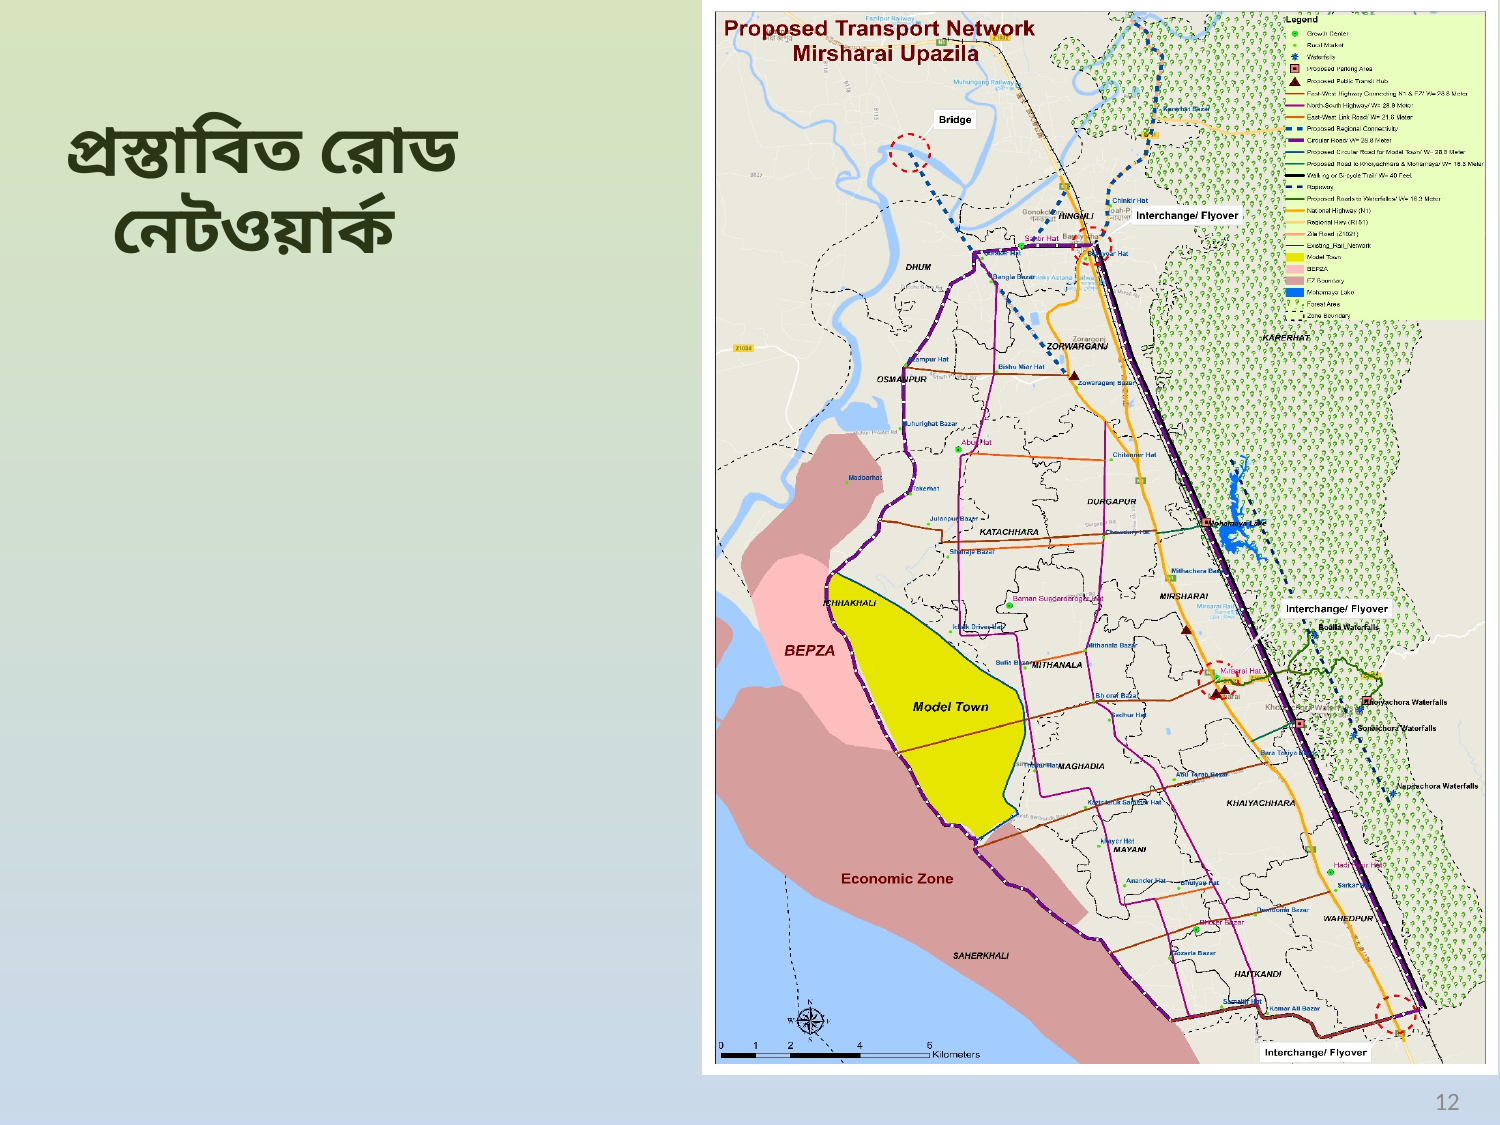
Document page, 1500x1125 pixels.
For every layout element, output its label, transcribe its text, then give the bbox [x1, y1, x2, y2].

slide_number 12 [1125, 1084, 1475, 1125]
text_box প্রস্তাবিত রোড নেটওয়ার্ক [37, 99, 488, 325]
picture [701, 0, 1498, 1076]
